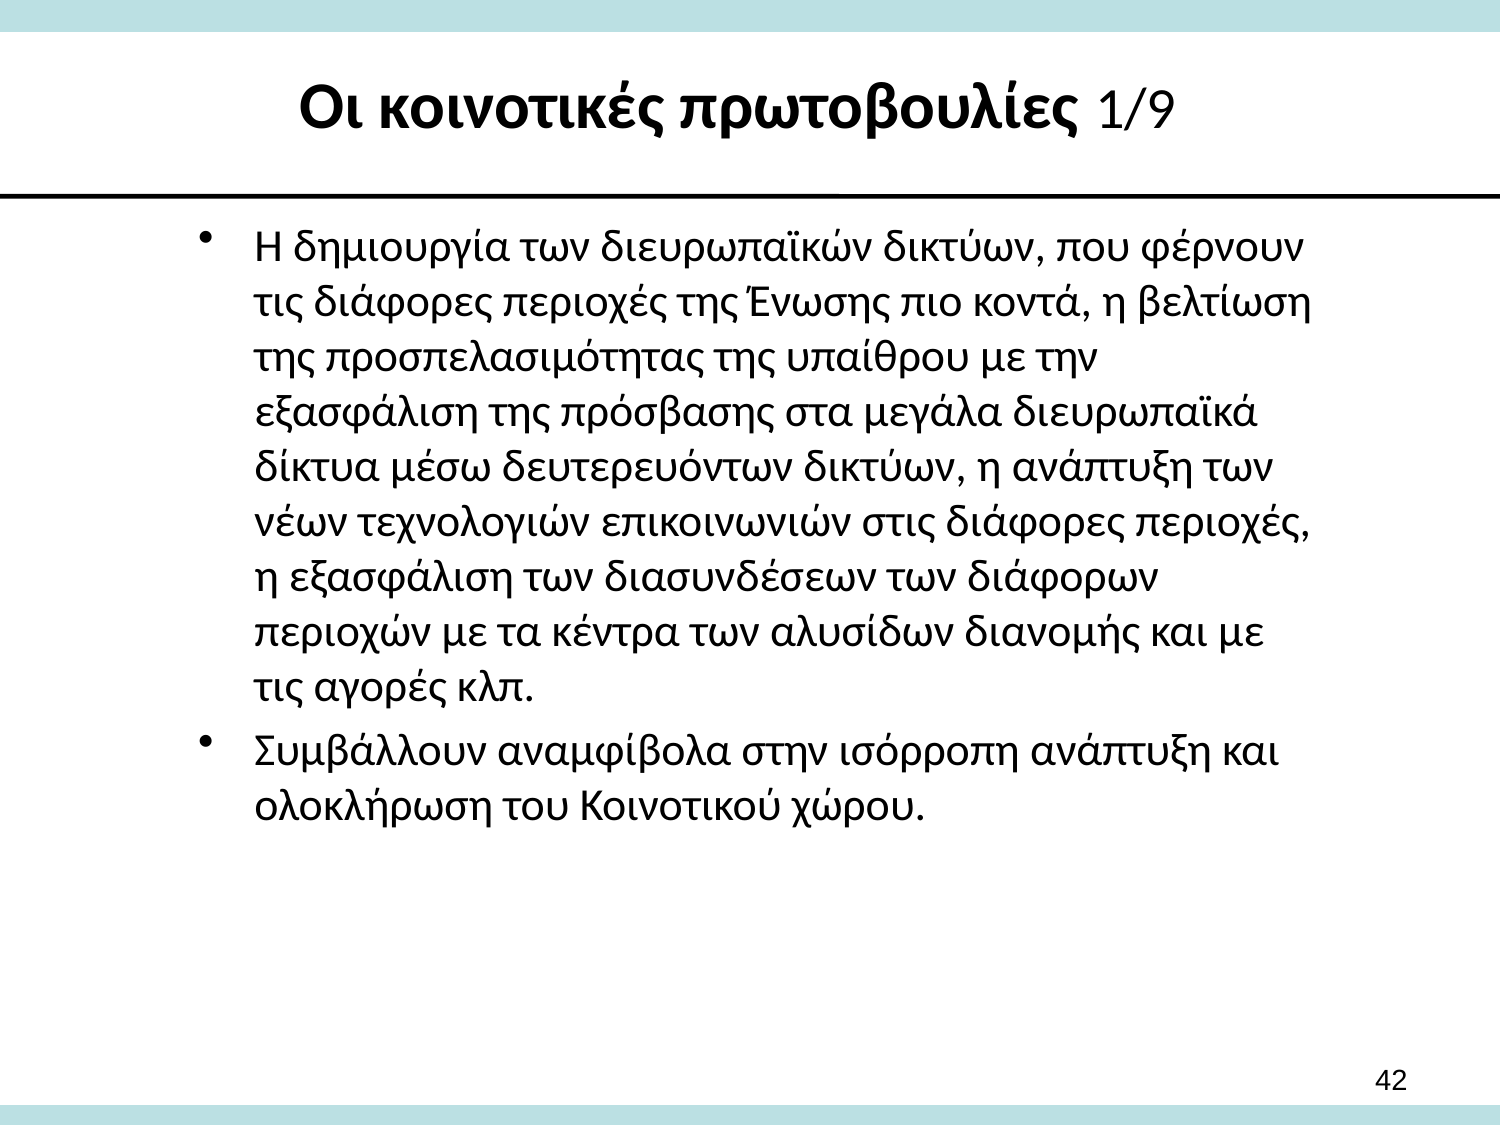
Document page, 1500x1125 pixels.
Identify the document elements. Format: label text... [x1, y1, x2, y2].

title Οι κοινοτικές πρωτοβουλίες 1/9 [53, 31, 1424, 173]
list H δημιουργία των διευρωπαϊκών δικτύων, που φέρνουν τις διάφορες περιοχές της Ένωσης πιο κοντά, η βελτίωση της προσπελασιμότητας της υπαίθρου με την εξασφάλιση της πρόσβασης στα μεγάλα διευρωπαϊκά δίκτυα μέσω δευτερευόντων δικτύων, η ανάπτυξη των νέων τεχνολογιών επικοινωνιών στις διάφορες περιοχές, η εξασφάλιση των διασυνδέσεων των διάφορων περιοχών με τα κέντρα των αλυσίδων διανομής και με τις αγορές κλπ. Συμβάλλουν αναμφίβολα στην ισόρροπη ανάπτυξη και ολοκλήρωση του Κοινοτικού χώρου. [183, 208, 1329, 1005]
slide_number 42 [1074, 1050, 1426, 1095]
